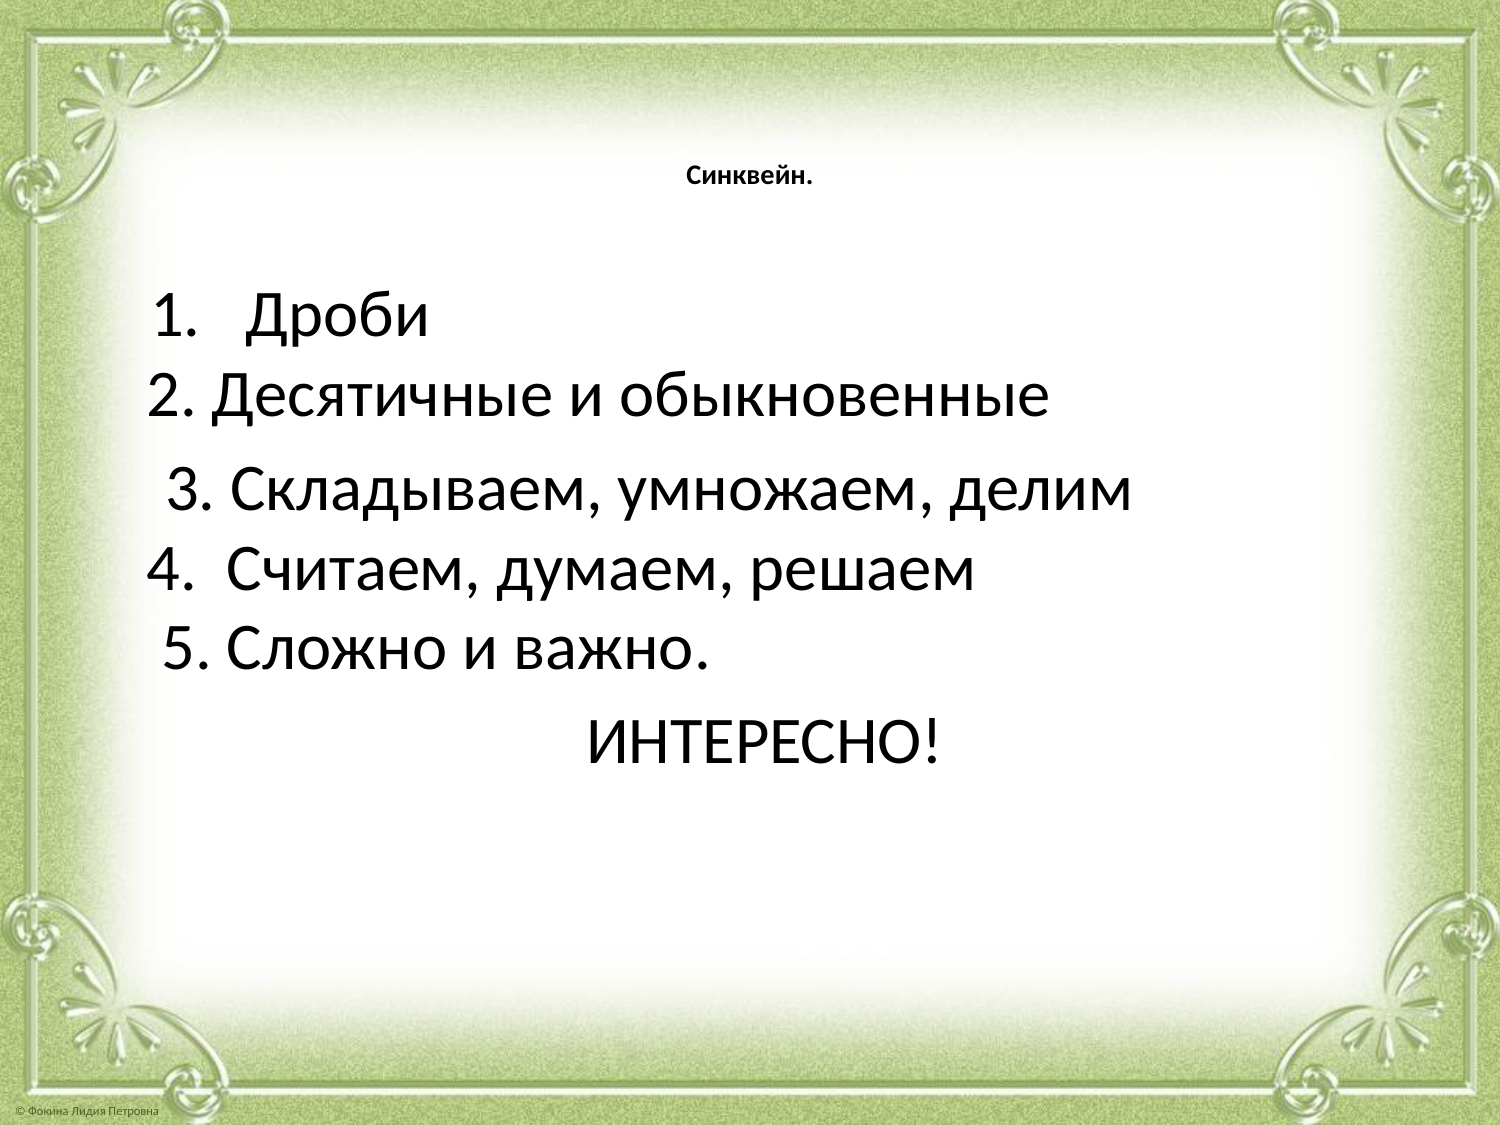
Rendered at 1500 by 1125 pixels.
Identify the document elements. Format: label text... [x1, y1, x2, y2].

picture [0, 0, 1500, 1125]
title Синквейн. [75, 113, 1425, 233]
list 1. Дроби 2. Десятичные и обыкновенные 3. Складываем, умножаем, делим 4. Считаем, думаем, решаем 5. Сложно и важно. ИНТЕРЕСНО! [75, 262, 1425, 1005]
